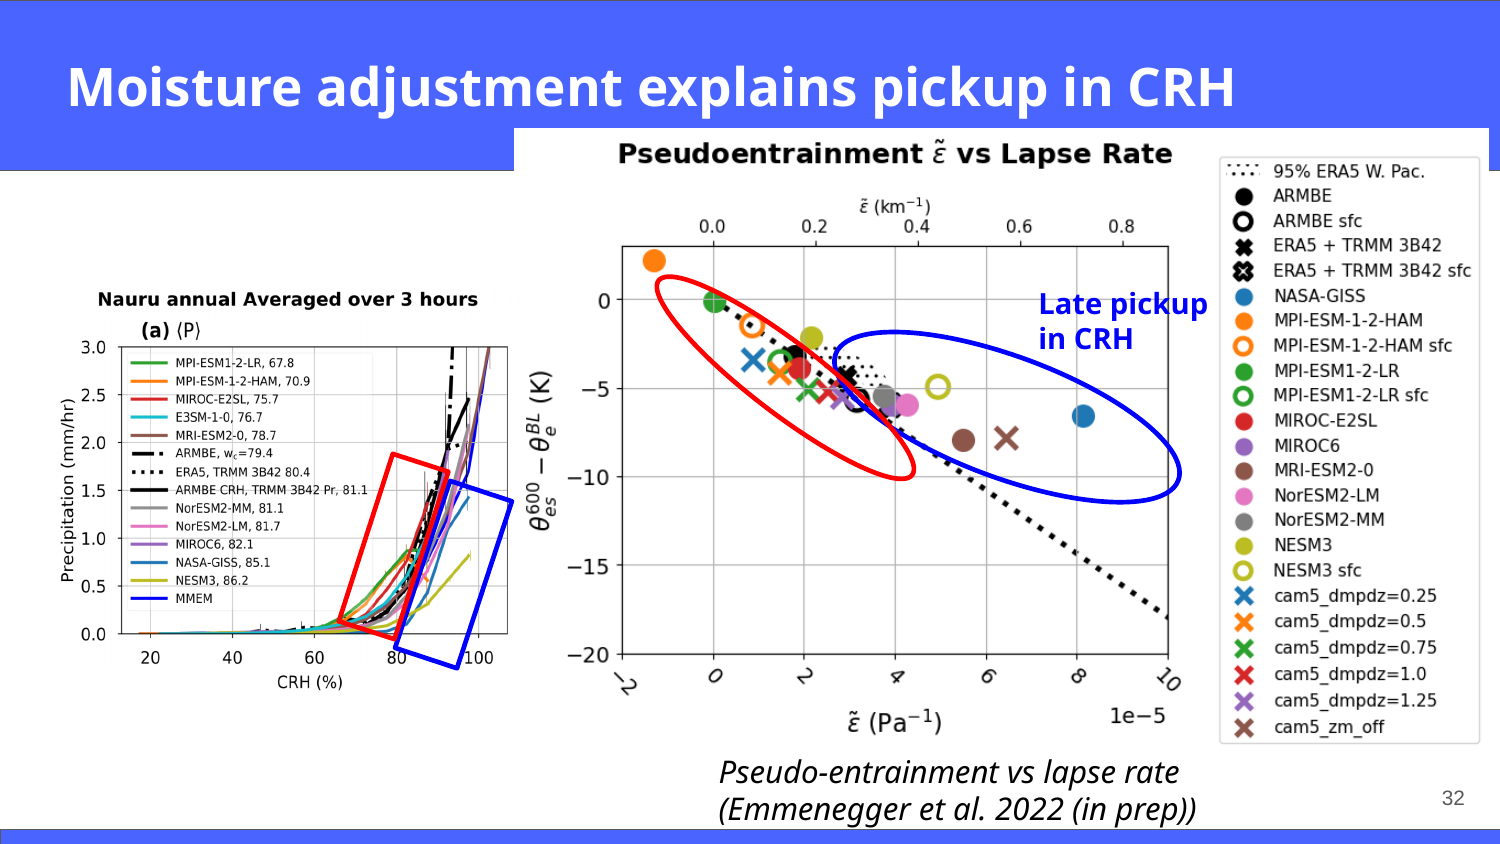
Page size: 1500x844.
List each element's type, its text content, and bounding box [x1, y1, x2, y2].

title Moisture adjustment explains pickup in CRH [51, 38, 1449, 133]
text_box Pseudo-entrainment vs lapse rate (Emmenegger et al. 2022 (in prep)) [703, 762, 1357, 842]
slide_number ‹#› [1389, 764, 1480, 830]
picture [41, 128, 1489, 754]
